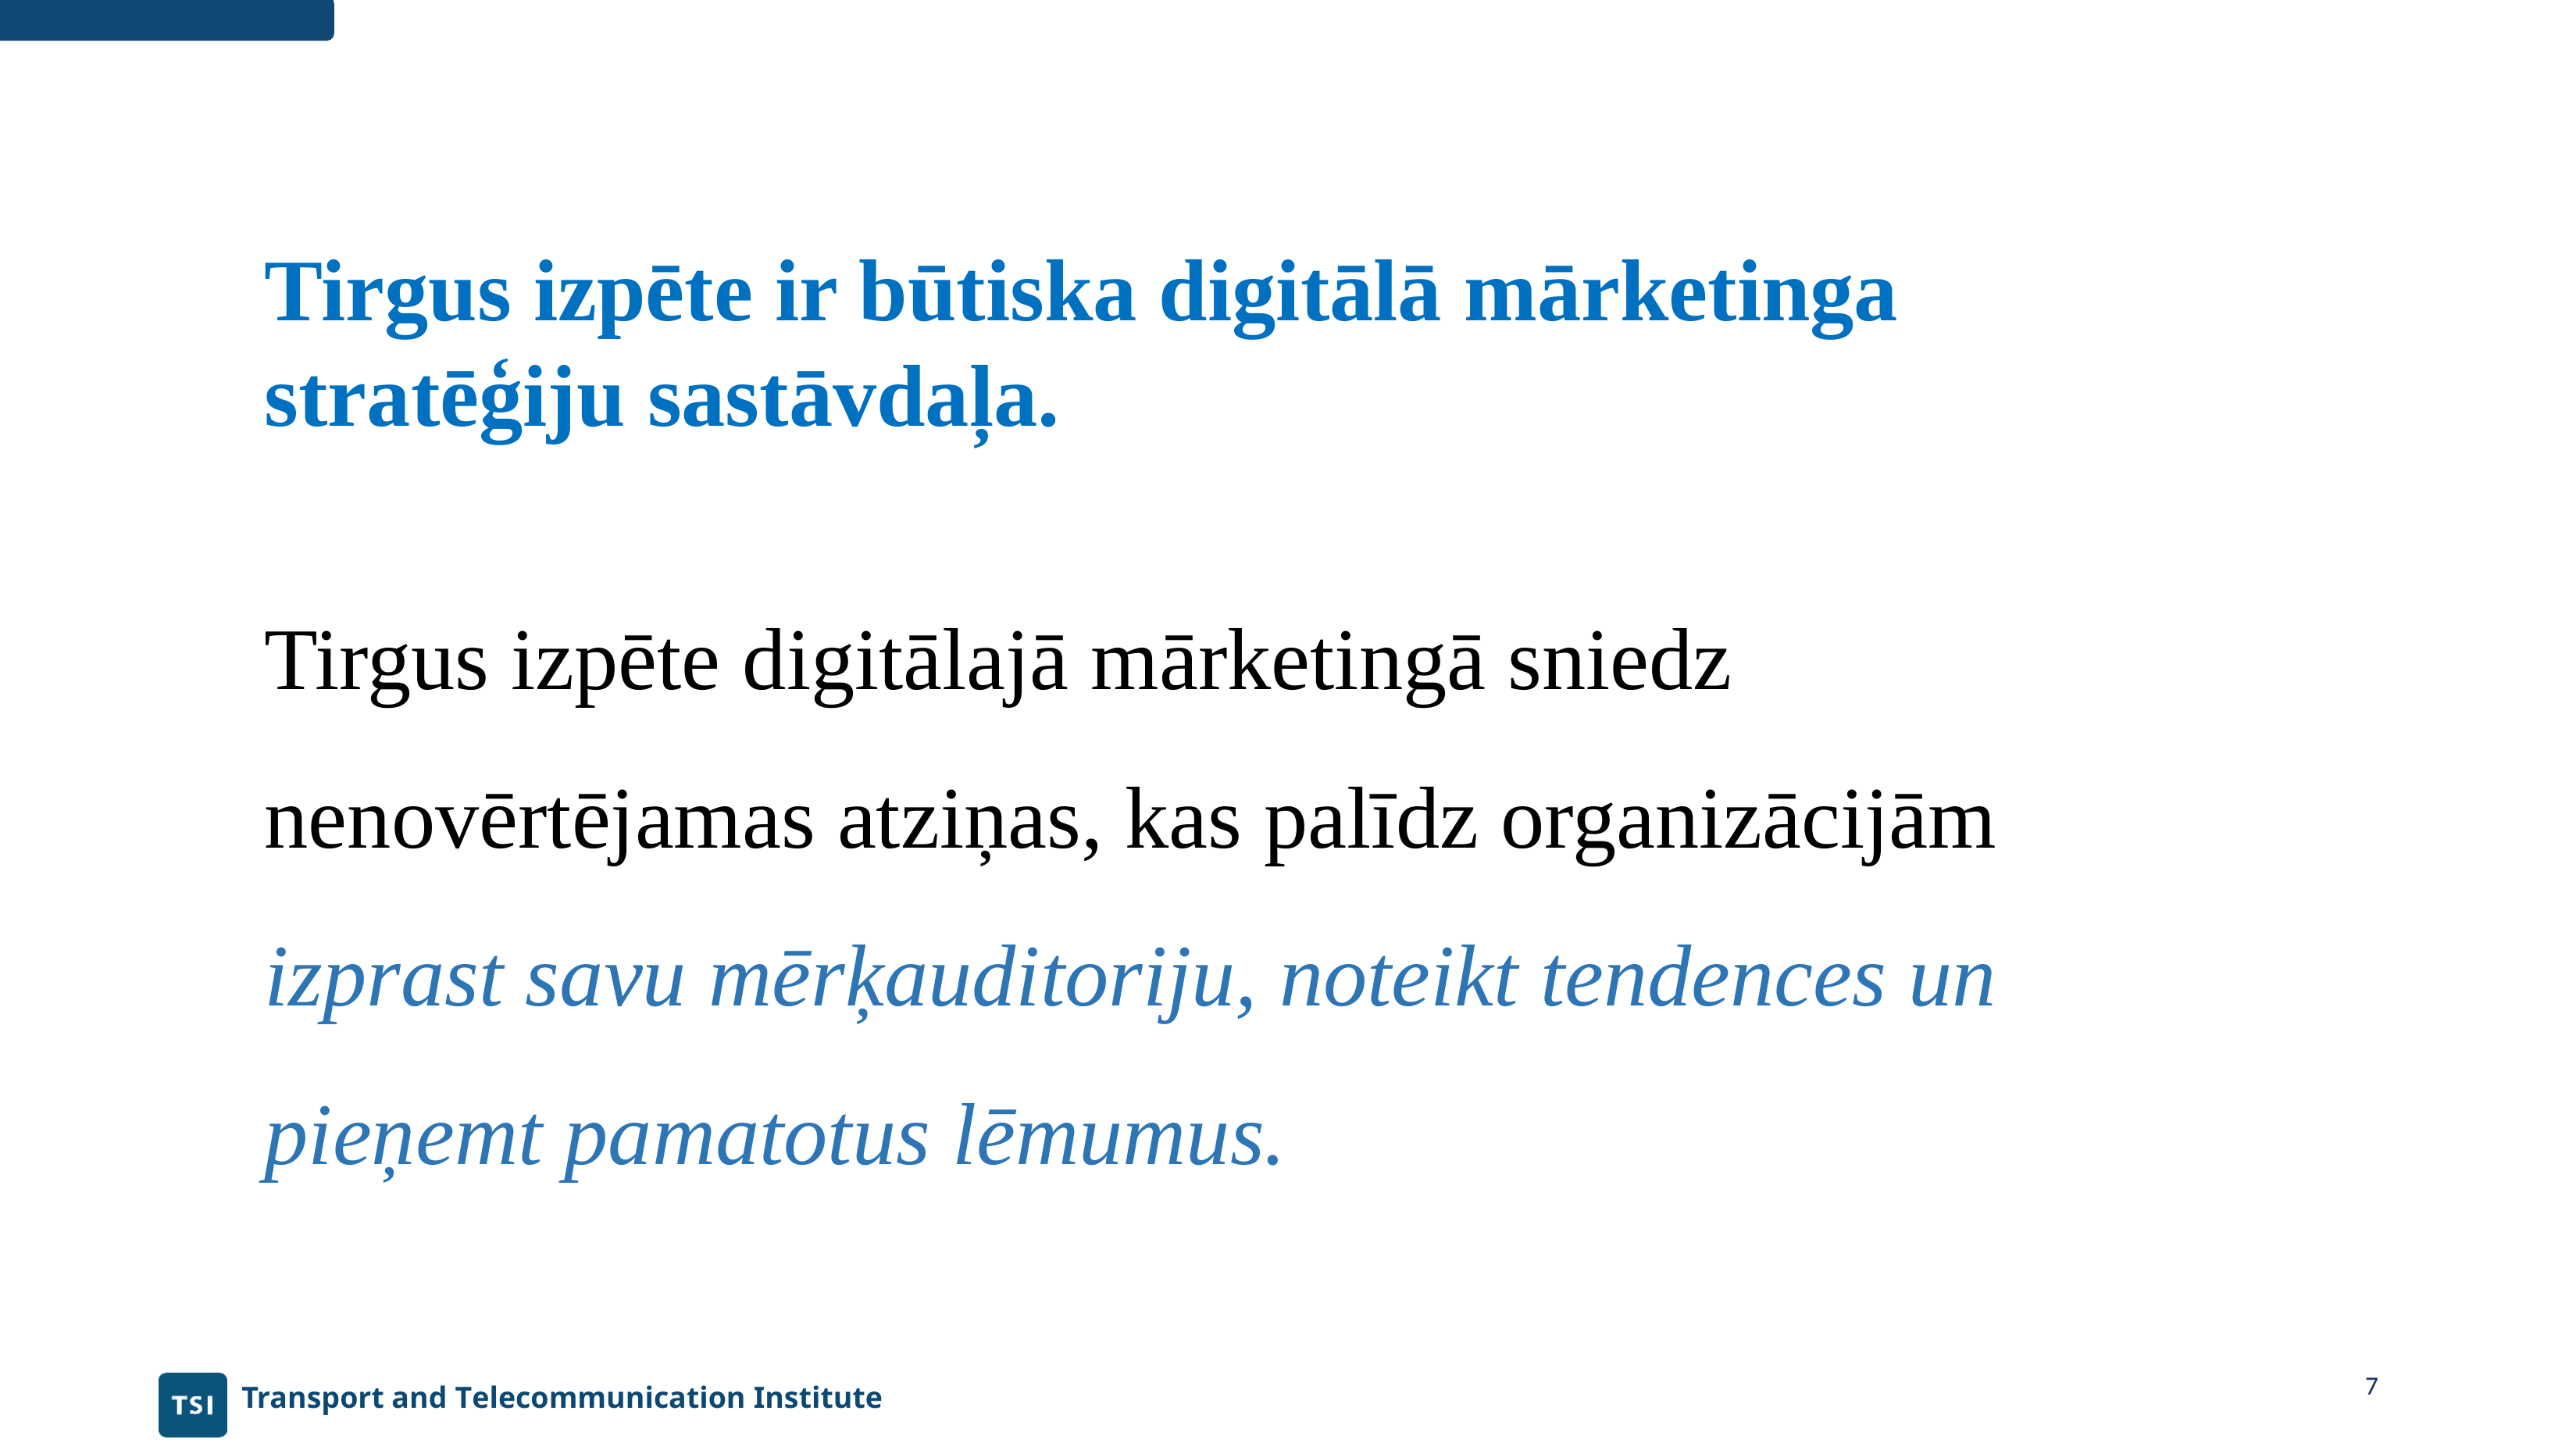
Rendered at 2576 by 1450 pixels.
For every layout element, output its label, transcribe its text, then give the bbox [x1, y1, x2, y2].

text_box 7 [1786, 1348, 2378, 1421]
picture [159, 1373, 227, 1438]
text_box Tirgus izpēte ir būtiska digitālā mārketinga stratēģiju sastāvdaļa. Tirgus izpēte digitālajā mārketingā sniedz nenovērtējamas atziņas, kas palīdz organizācijām izprast savu mērķauditoriju, noteikt tendences un pieņemt pamatotus lēmumus. [252, 227, 2255, 1188]
